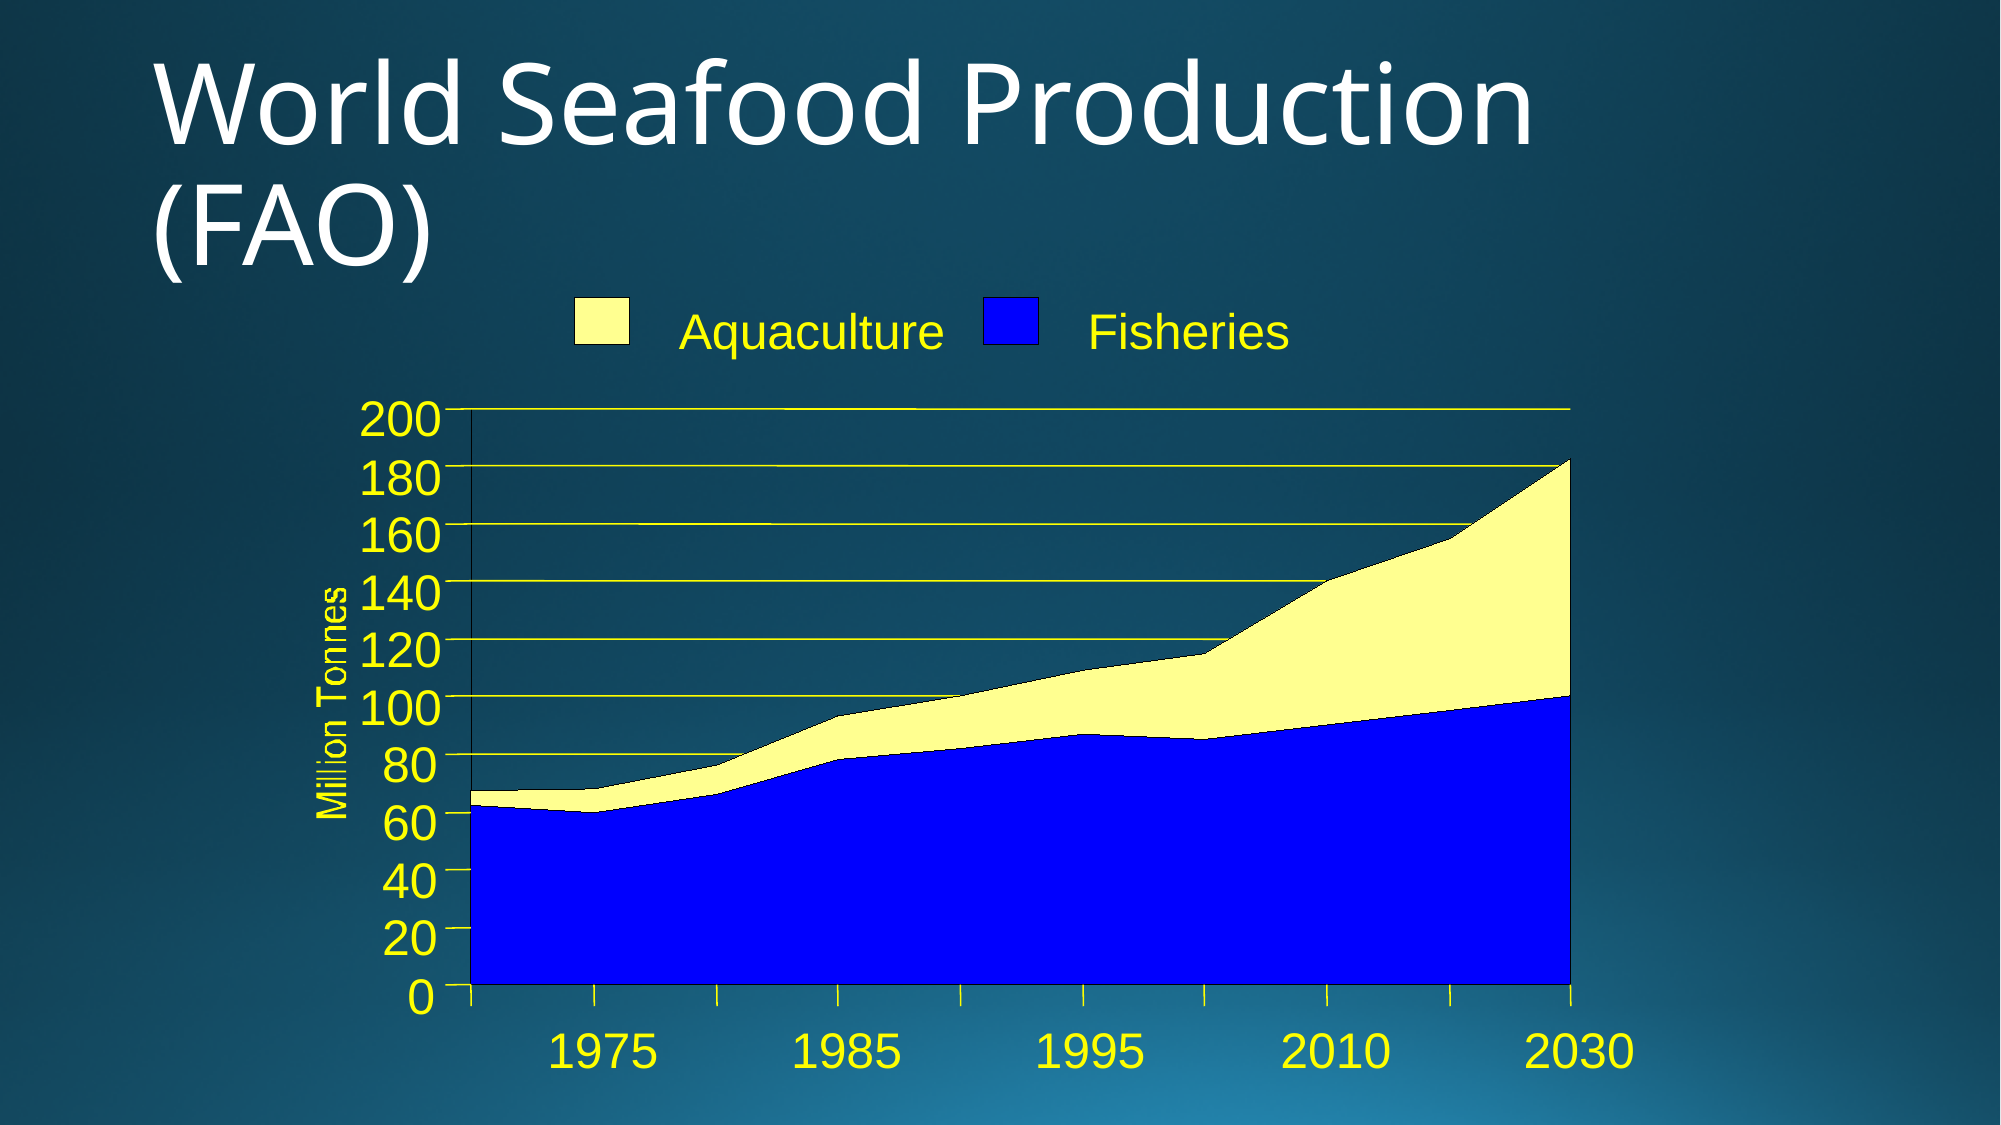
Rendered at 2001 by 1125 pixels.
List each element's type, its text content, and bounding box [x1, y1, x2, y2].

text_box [280, 277, 1636, 1079]
title World Seafood Production (FAO) [137, 59, 1863, 278]
picture [0, 0, 2001, 1125]
